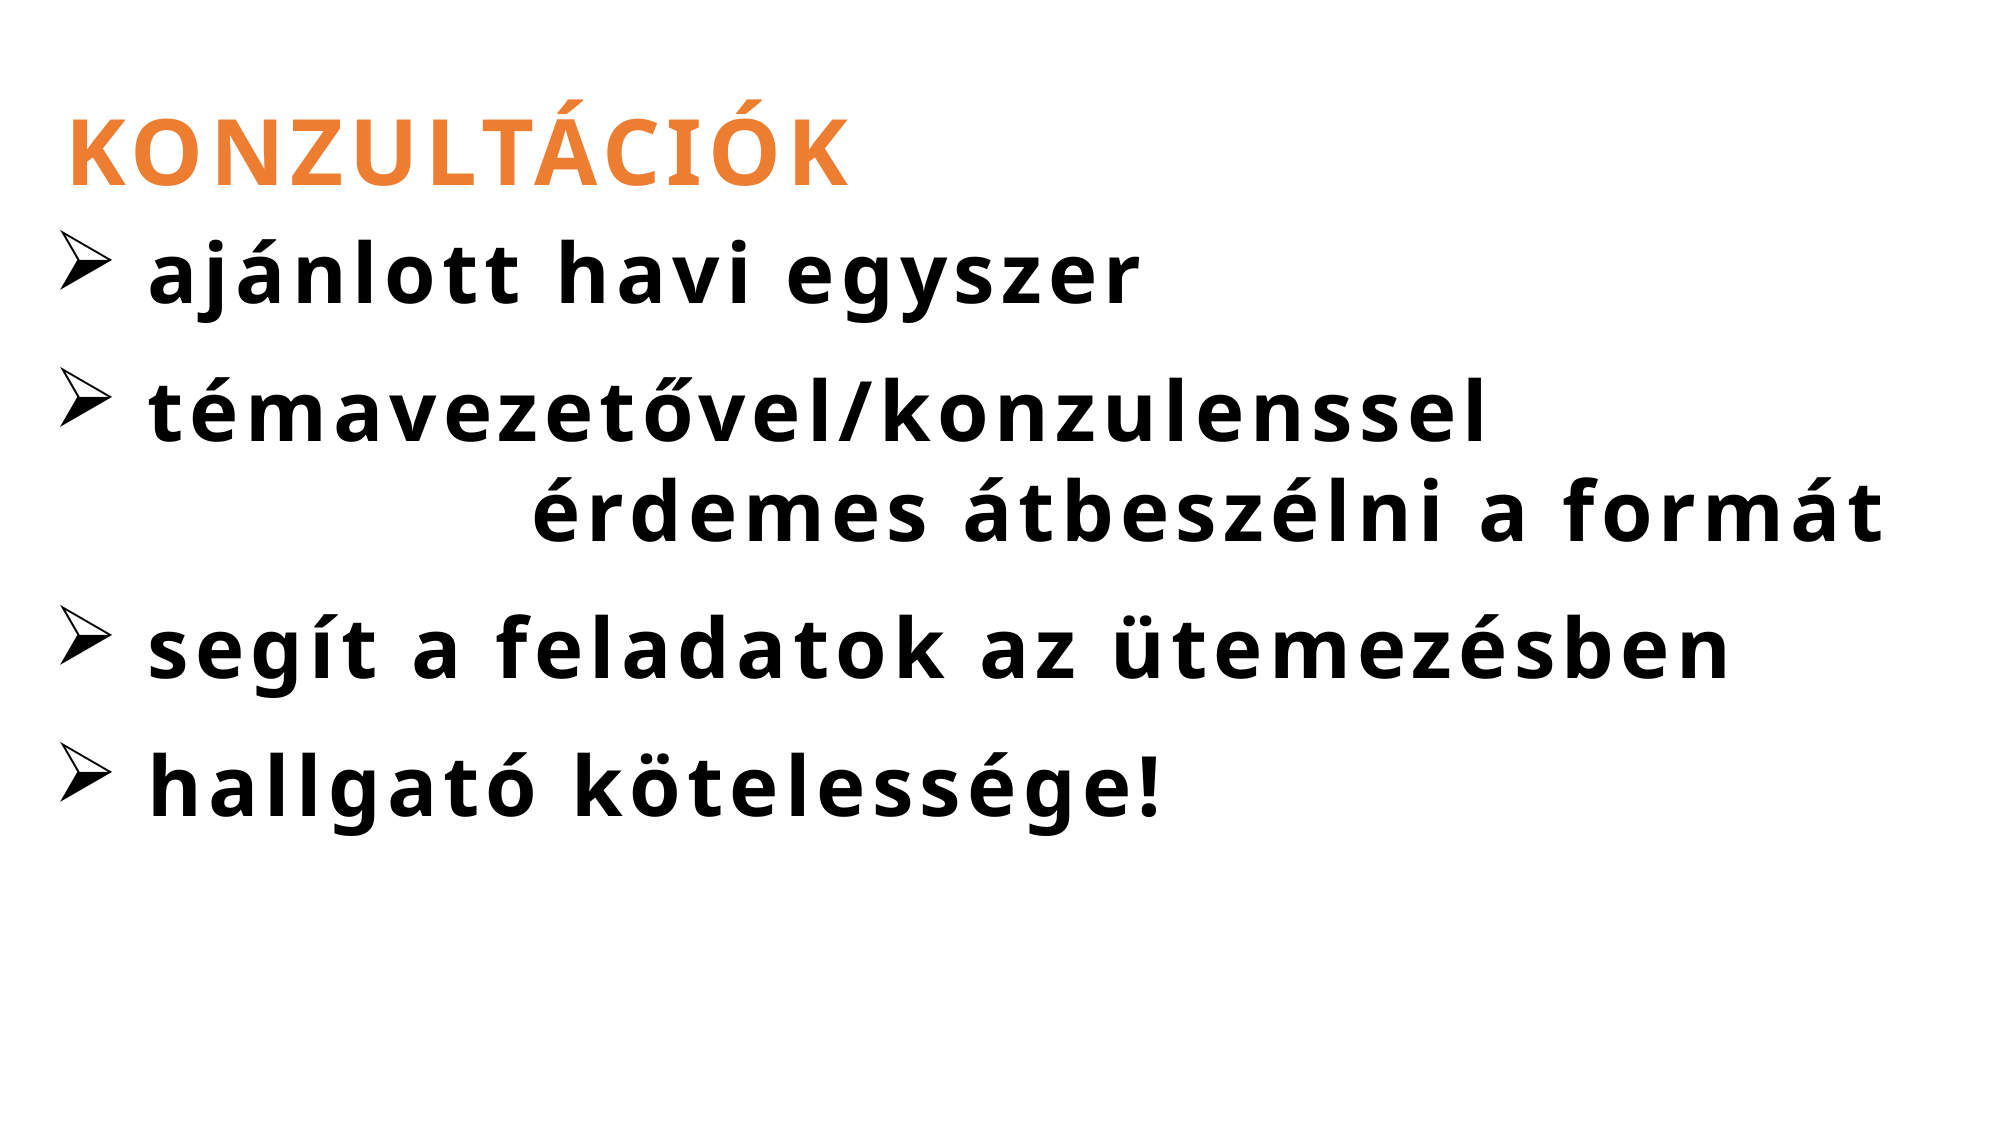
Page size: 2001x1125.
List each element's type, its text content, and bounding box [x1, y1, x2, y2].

text_box ajánlott havi egyszer témavezetővel/konzulenssel érdemes átbeszélni a formát segít a feladatok az ütemezésben hallgató kötelessége! [38, 213, 1961, 978]
text_box KONZULTÁCIÓK [51, 86, 1111, 212]
